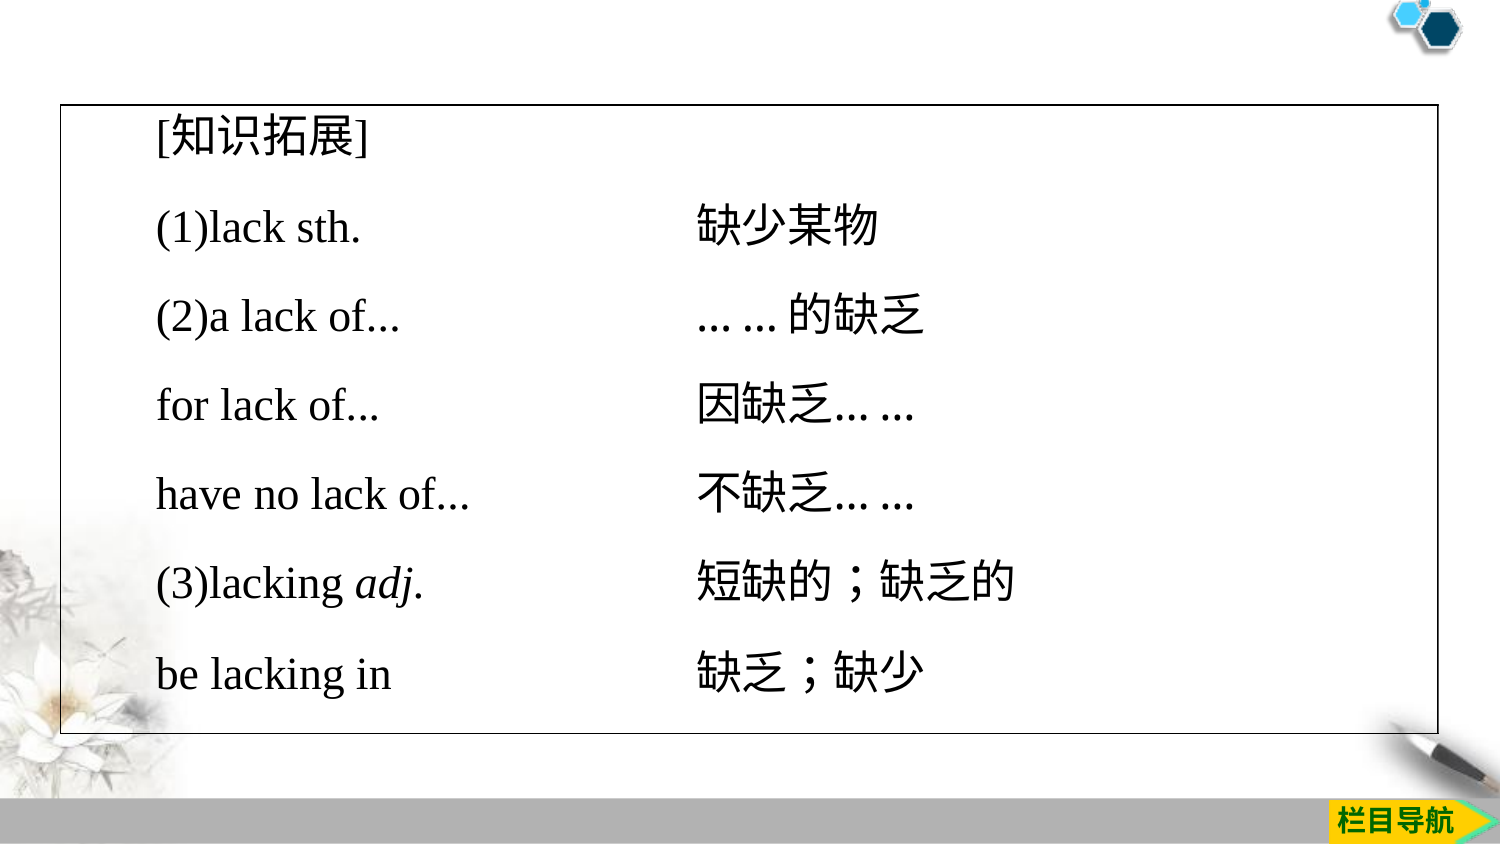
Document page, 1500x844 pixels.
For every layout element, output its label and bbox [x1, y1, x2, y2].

picture [1329, 800, 1500, 844]
text_box [59, 104, 1441, 772]
picture [0, 0, 1500, 798]
